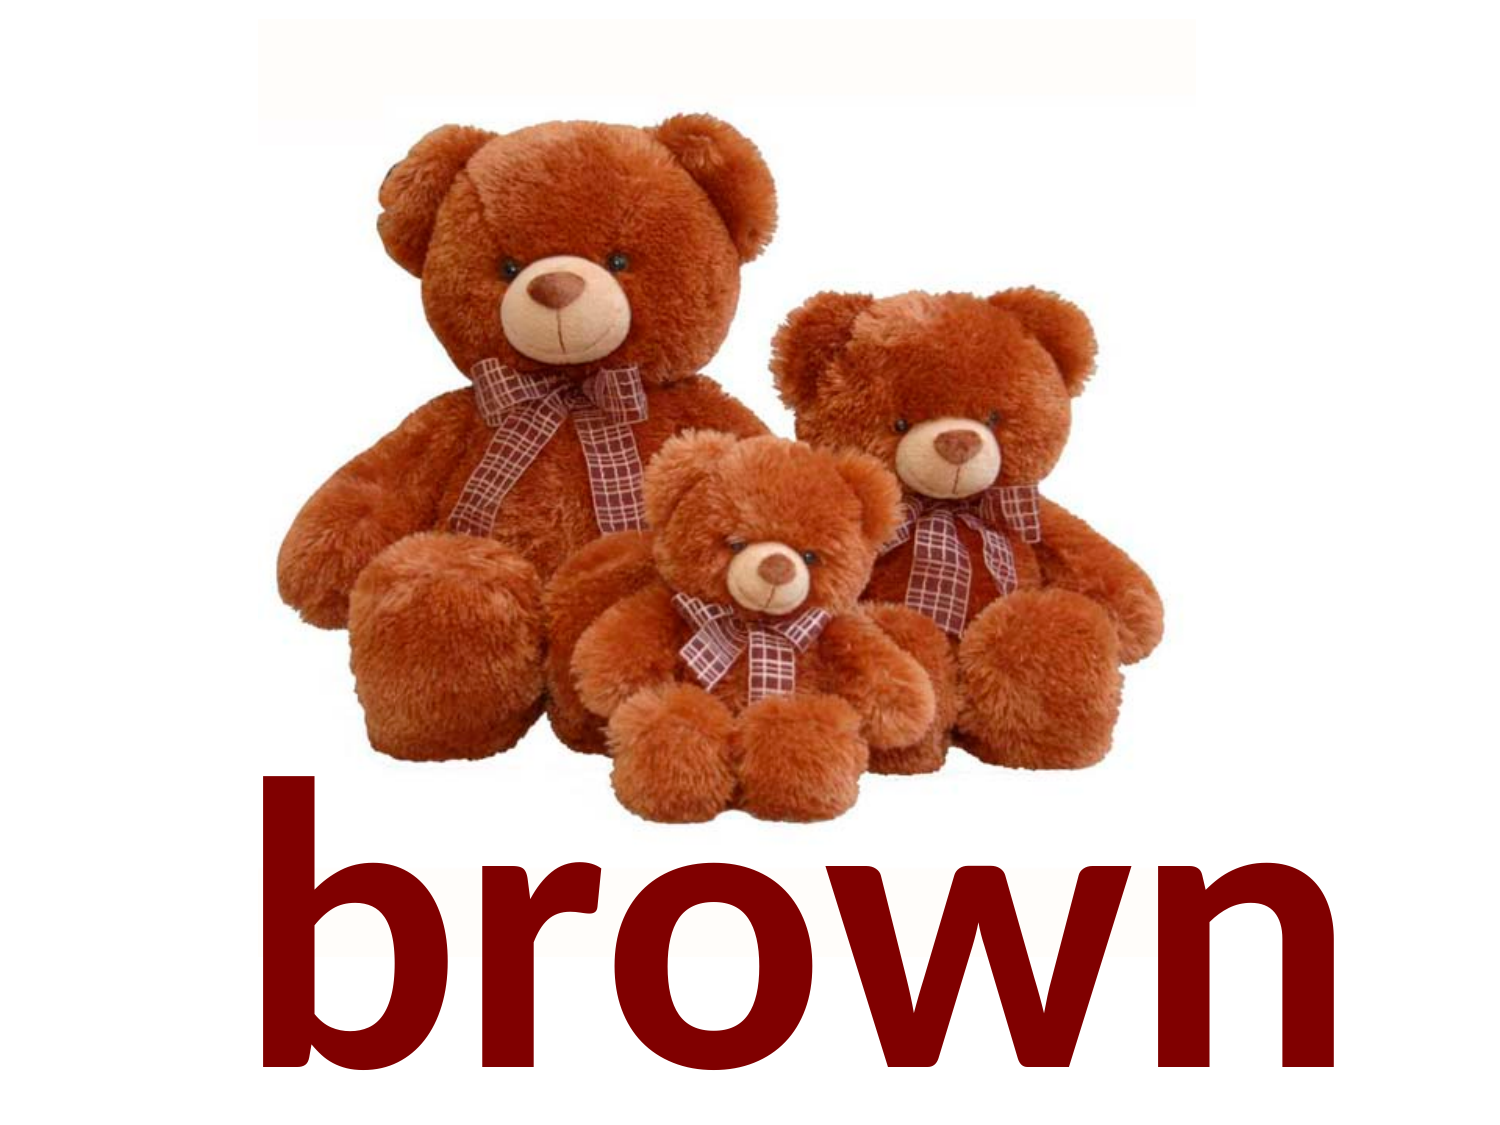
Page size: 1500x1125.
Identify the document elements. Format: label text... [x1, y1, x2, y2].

text_box brown [147, 645, 1447, 1125]
picture [258, 18, 1197, 957]
